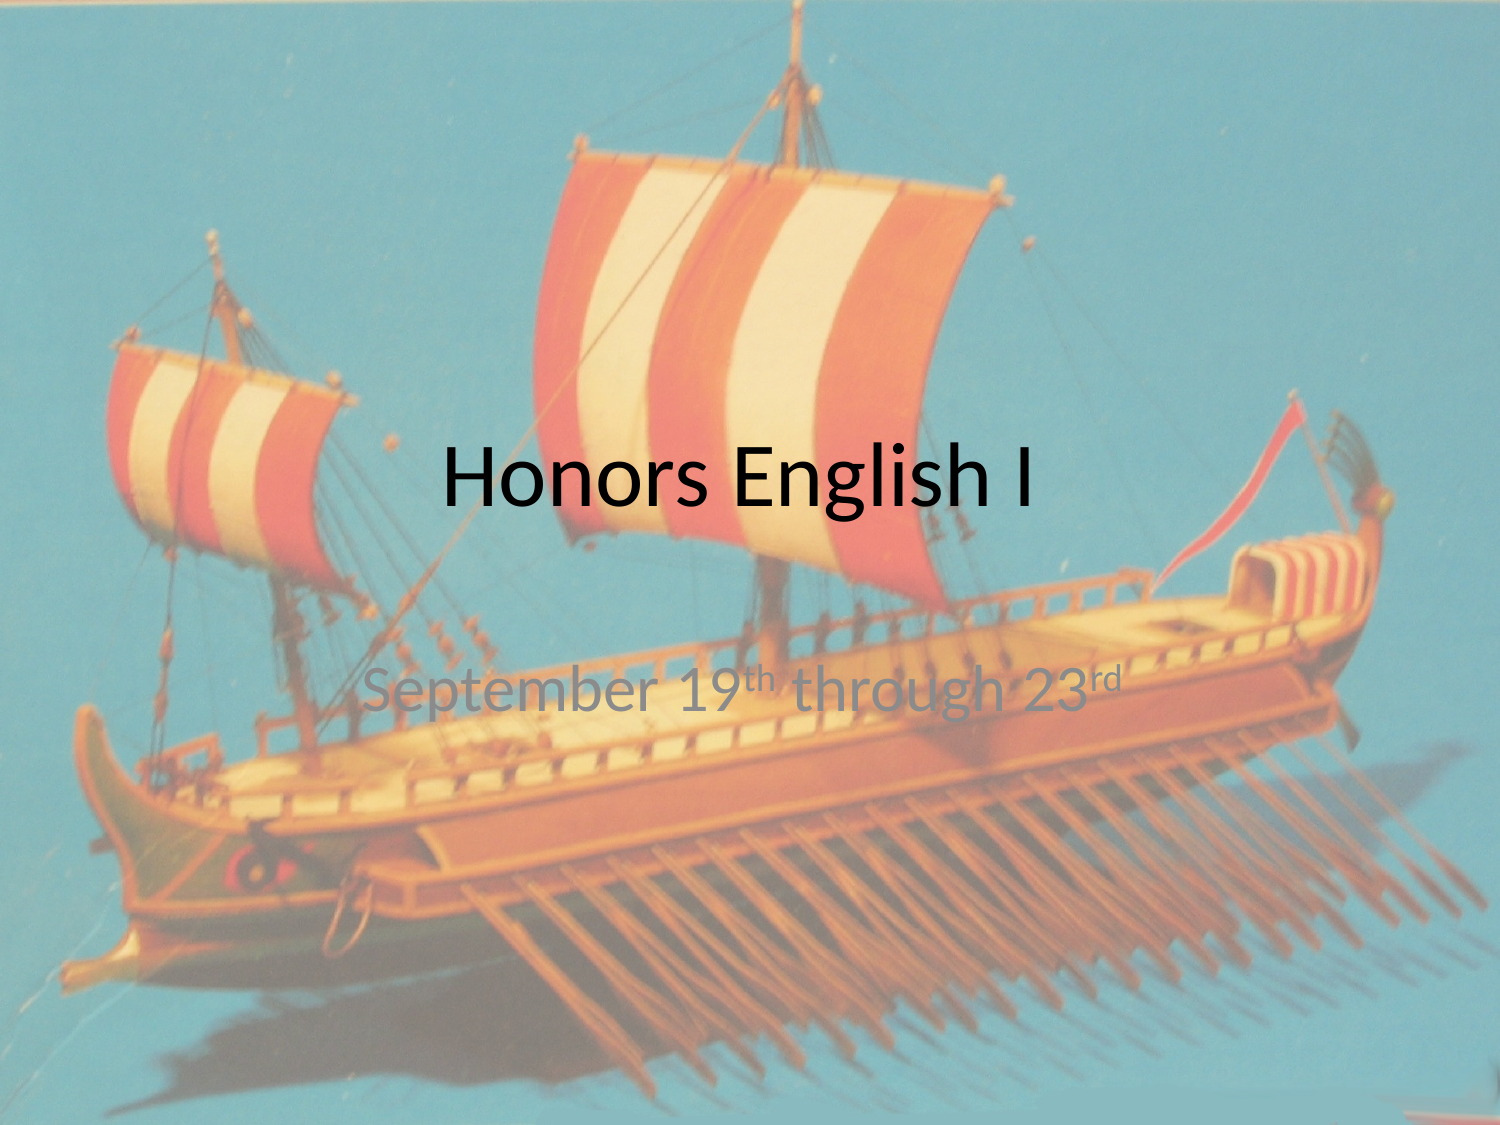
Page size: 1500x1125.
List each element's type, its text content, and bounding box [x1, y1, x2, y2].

subtitle September 19th through 23rd [225, 637, 1275, 925]
title Honors English I [112, 349, 1388, 591]
